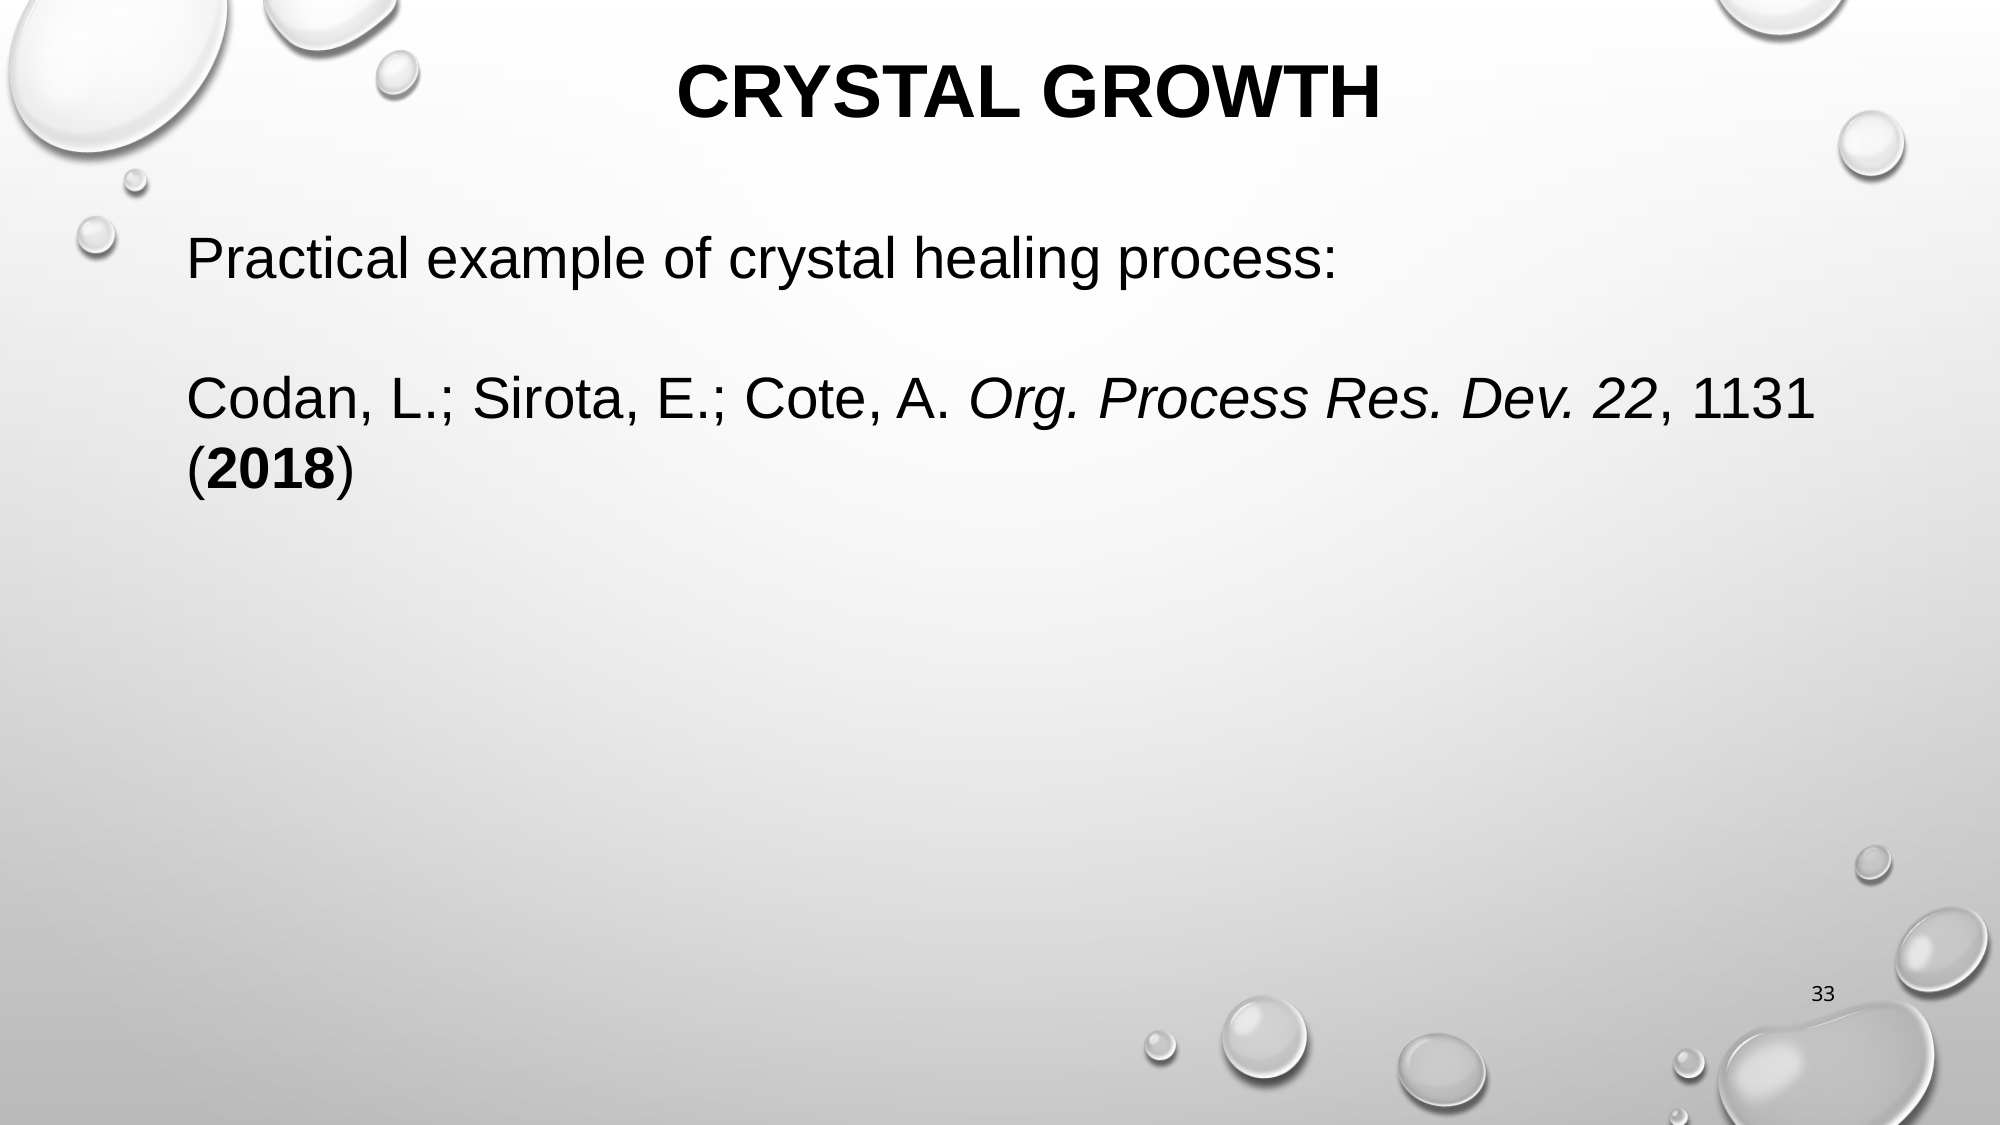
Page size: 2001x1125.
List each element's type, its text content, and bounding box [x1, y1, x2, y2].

text_box CRYSTAL GROWTH [271, 34, 1789, 140]
text_box Practical example of crystal healing process: Codan, L.; Sirota, E.; Cote, A. Org. Process Res. Dev. 22, 1131 (2018) [172, 213, 1868, 508]
slide_number 33 [1724, 965, 1851, 1025]
picture [0, 0, 2000, 1125]
